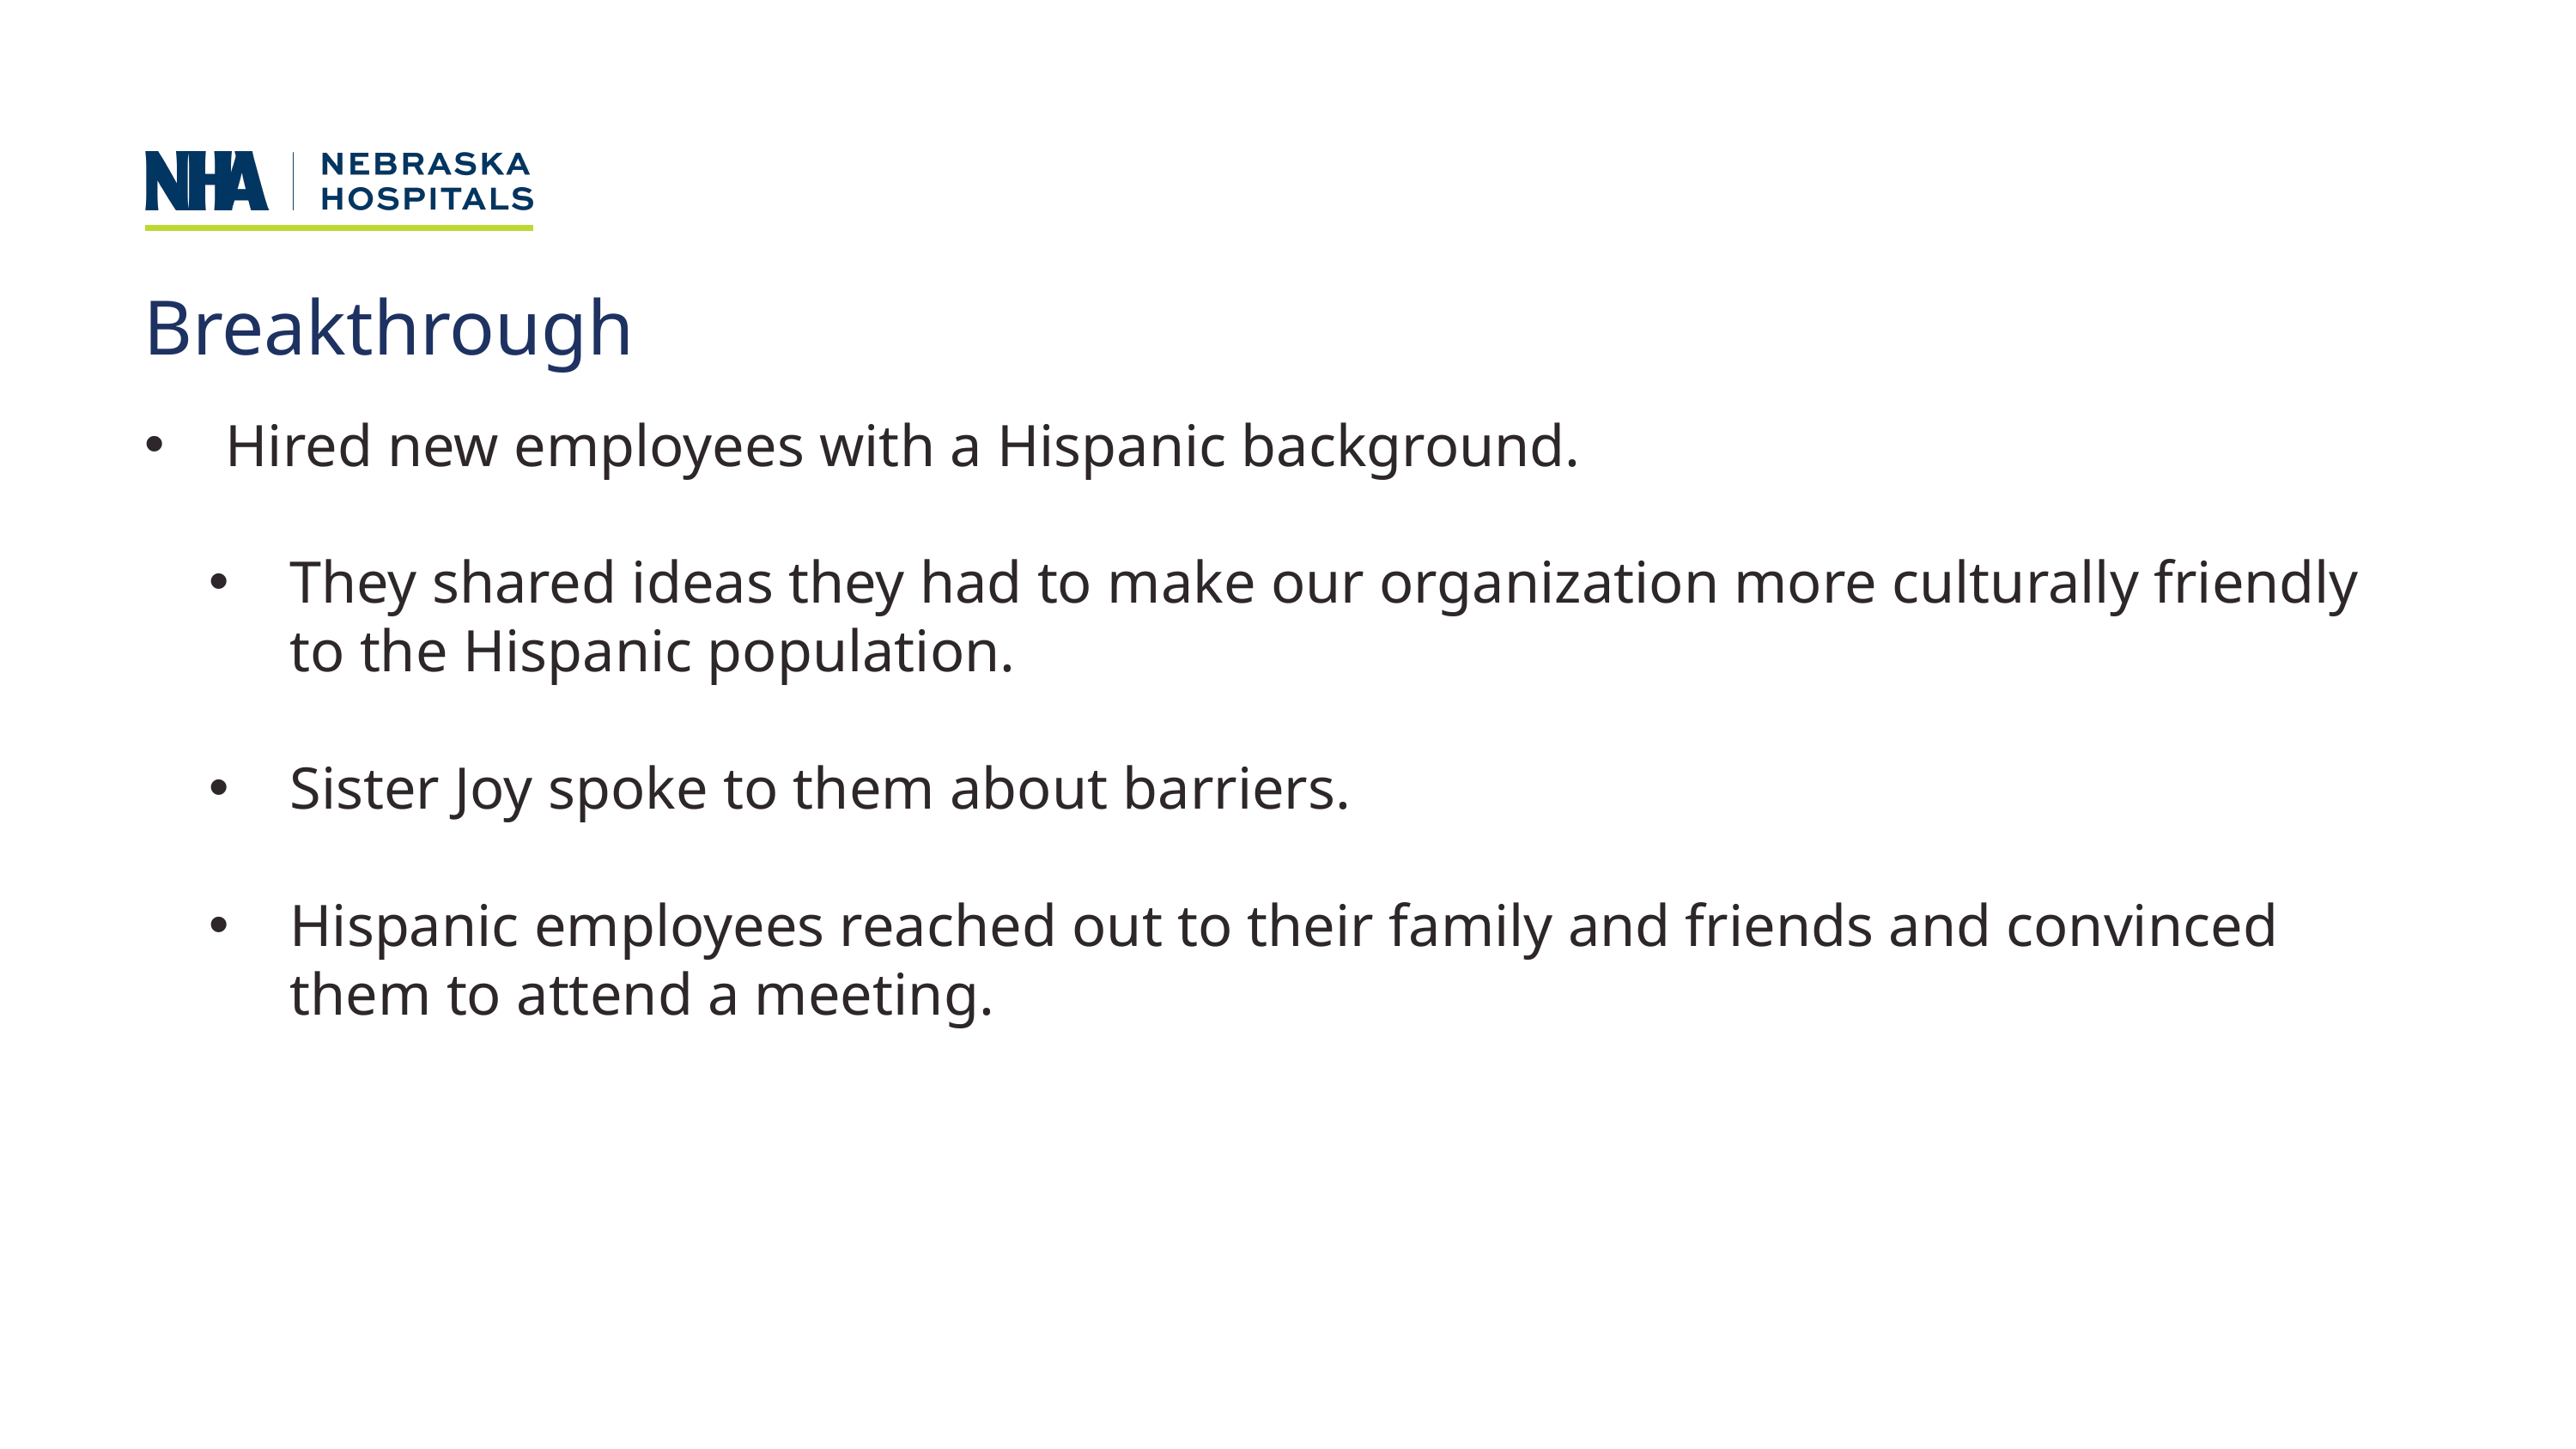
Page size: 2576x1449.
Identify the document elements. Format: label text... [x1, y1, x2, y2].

text_box Hired new employees with a Hispanic background. They shared ideas they had to make our organization more culturally friendly to the Hispanic population. Sister Joy spoke to them about barriers. Hispanic employees reached out to their family and friends and convinced them to attend a meeting. [144, 409, 2399, 1088]
picture [144, 151, 534, 210]
text_box Breakthrough [143, 280, 2431, 371]
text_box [144, 224, 534, 232]
